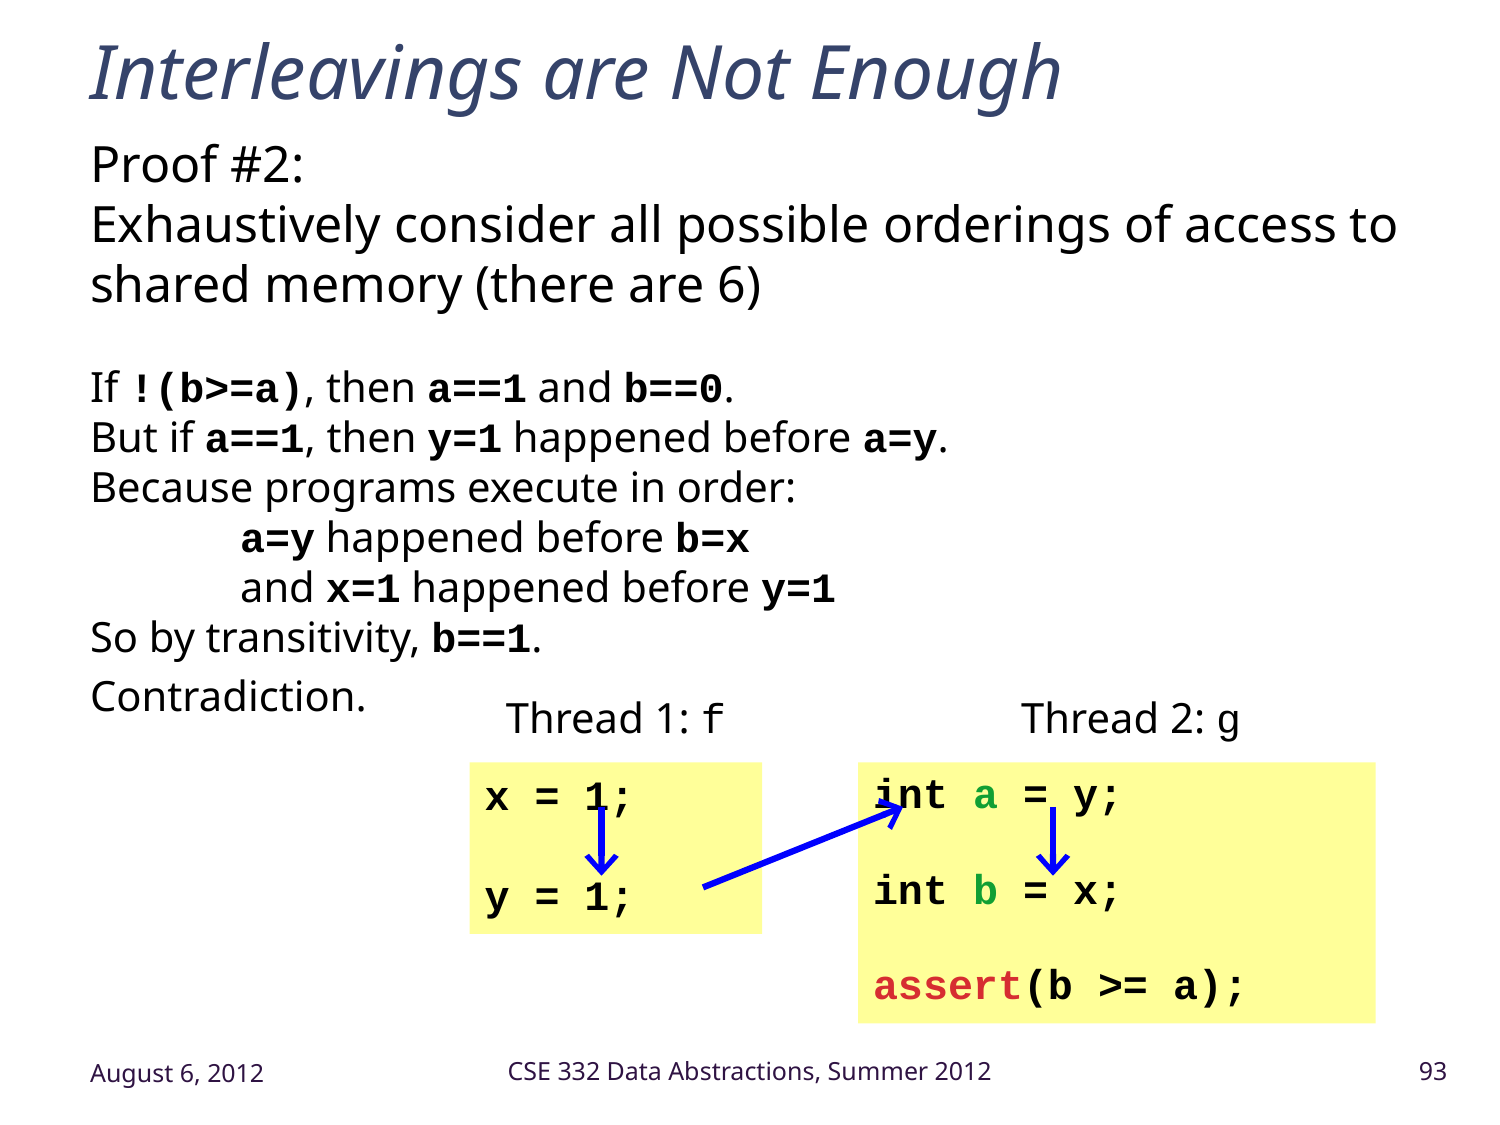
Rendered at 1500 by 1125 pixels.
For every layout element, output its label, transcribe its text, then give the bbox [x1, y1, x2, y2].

title Interleavings are Not Enough [75, 24, 1463, 105]
footer CSE 332 Data Abstractions, Summer 2012 [348, 1042, 1152, 1103]
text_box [702, 806, 904, 888]
text_box Thread 2: g [974, 684, 1288, 750]
text_box int a = y; int b = x; assert(b >= a); [858, 762, 1376, 1024]
text_box Thread 1: f [490, 684, 741, 750]
list Proof #2: Exhaustively consider all possible orderings of access to shared memory (there are 6) If !(b>=a), then a==1 and b==0. But if a==1, then y=1 happened before a=y. Because programs execute in order: a=y happened before b=x and x=1 happened before y=1 So by transitivity, b==1. Contradiction. [75, 125, 1463, 1025]
slide_number 93 [1333, 1042, 1463, 1103]
text_box x = 1; y = 1; [469, 762, 763, 934]
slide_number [75, 1042, 338, 1103]
